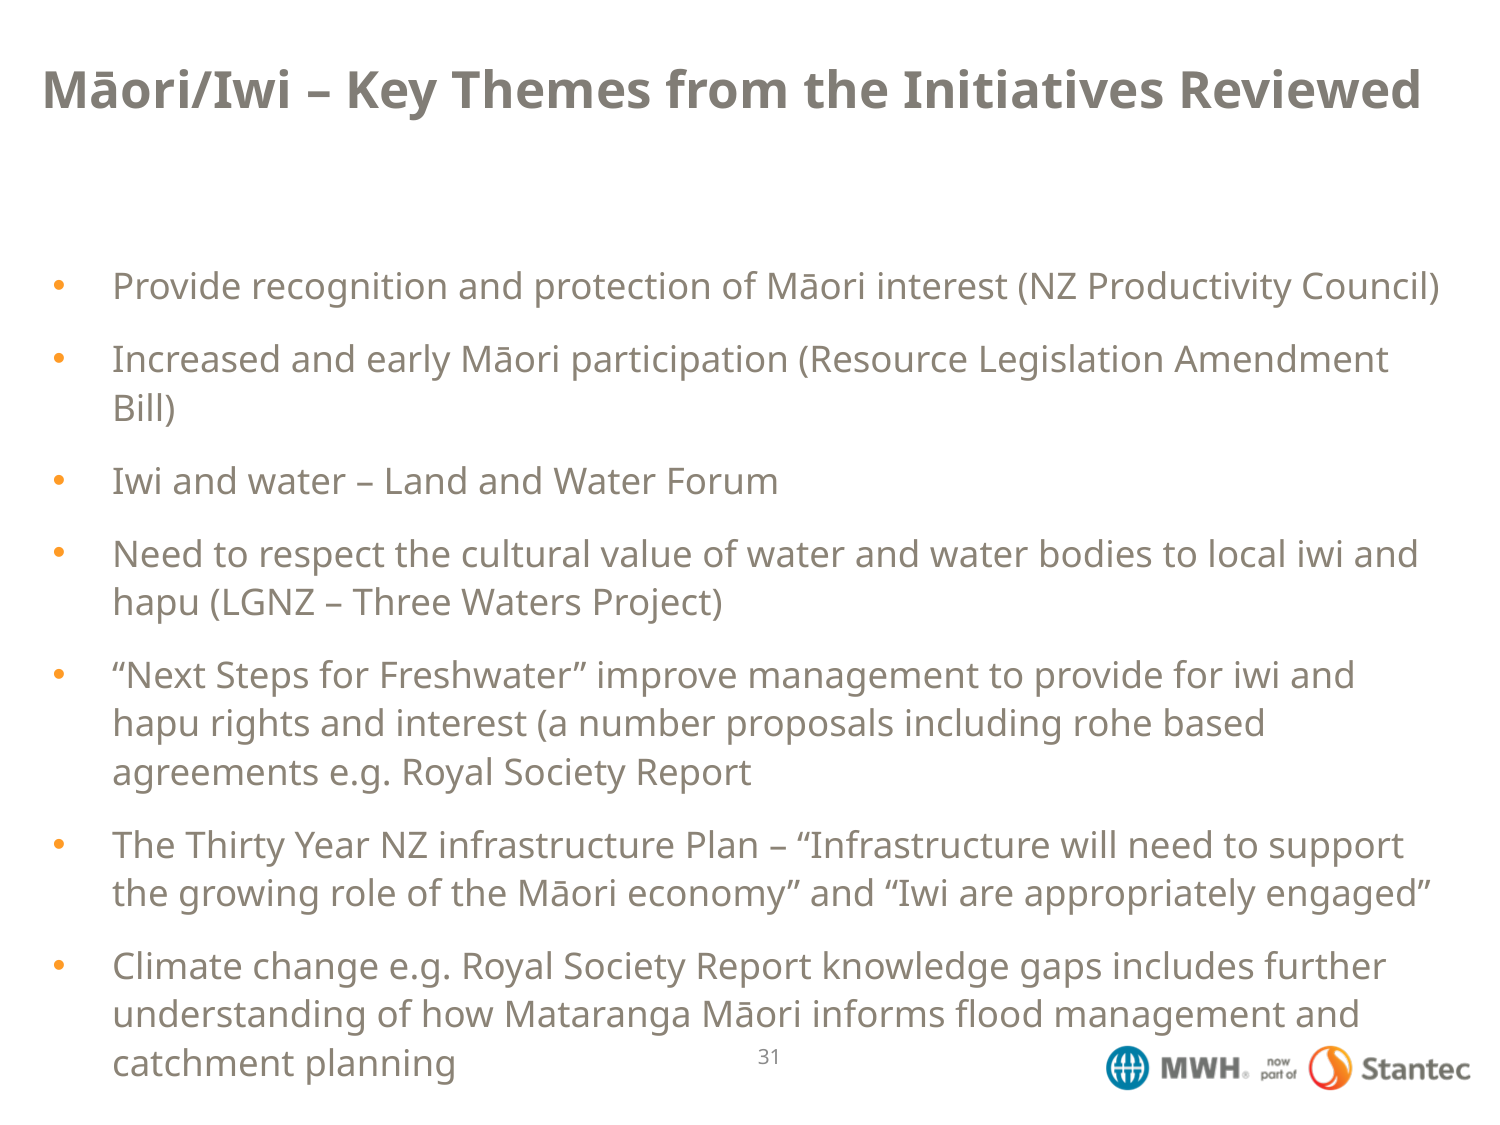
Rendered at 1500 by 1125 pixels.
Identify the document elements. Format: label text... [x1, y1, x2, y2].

list Provide recognition and protection of Māori interest (NZ Productivity Council) Increased and early Māori participation (Resource Legislation Amendment Bill) Iwi and water – Land and Water Forum Need to respect the cultural value of water and water bodies to local iwi and hapu (LGNZ – Three Waters Project) “Next Steps for Freshwater” improve management to provide for iwi and hapu rights and interest (a number proposals including rohe based agreements e.g. Royal Society Report The Thirty Year NZ infrastructure Plan – “Infrastructure will need to support the growing role of the Māori economy” and “Iwi are appropriately engaged” Climate change e.g. Royal Society Report knowledge gaps includes further understanding of how Mataranga Māori informs flood management and catchment planning [37, 251, 1463, 1098]
slide_number 31 [594, 1035, 945, 1096]
picture [1463, 1044, 1476, 1092]
title Māori/Iwi – Key Themes from the Initiatives Reviewed [26, 50, 1452, 168]
